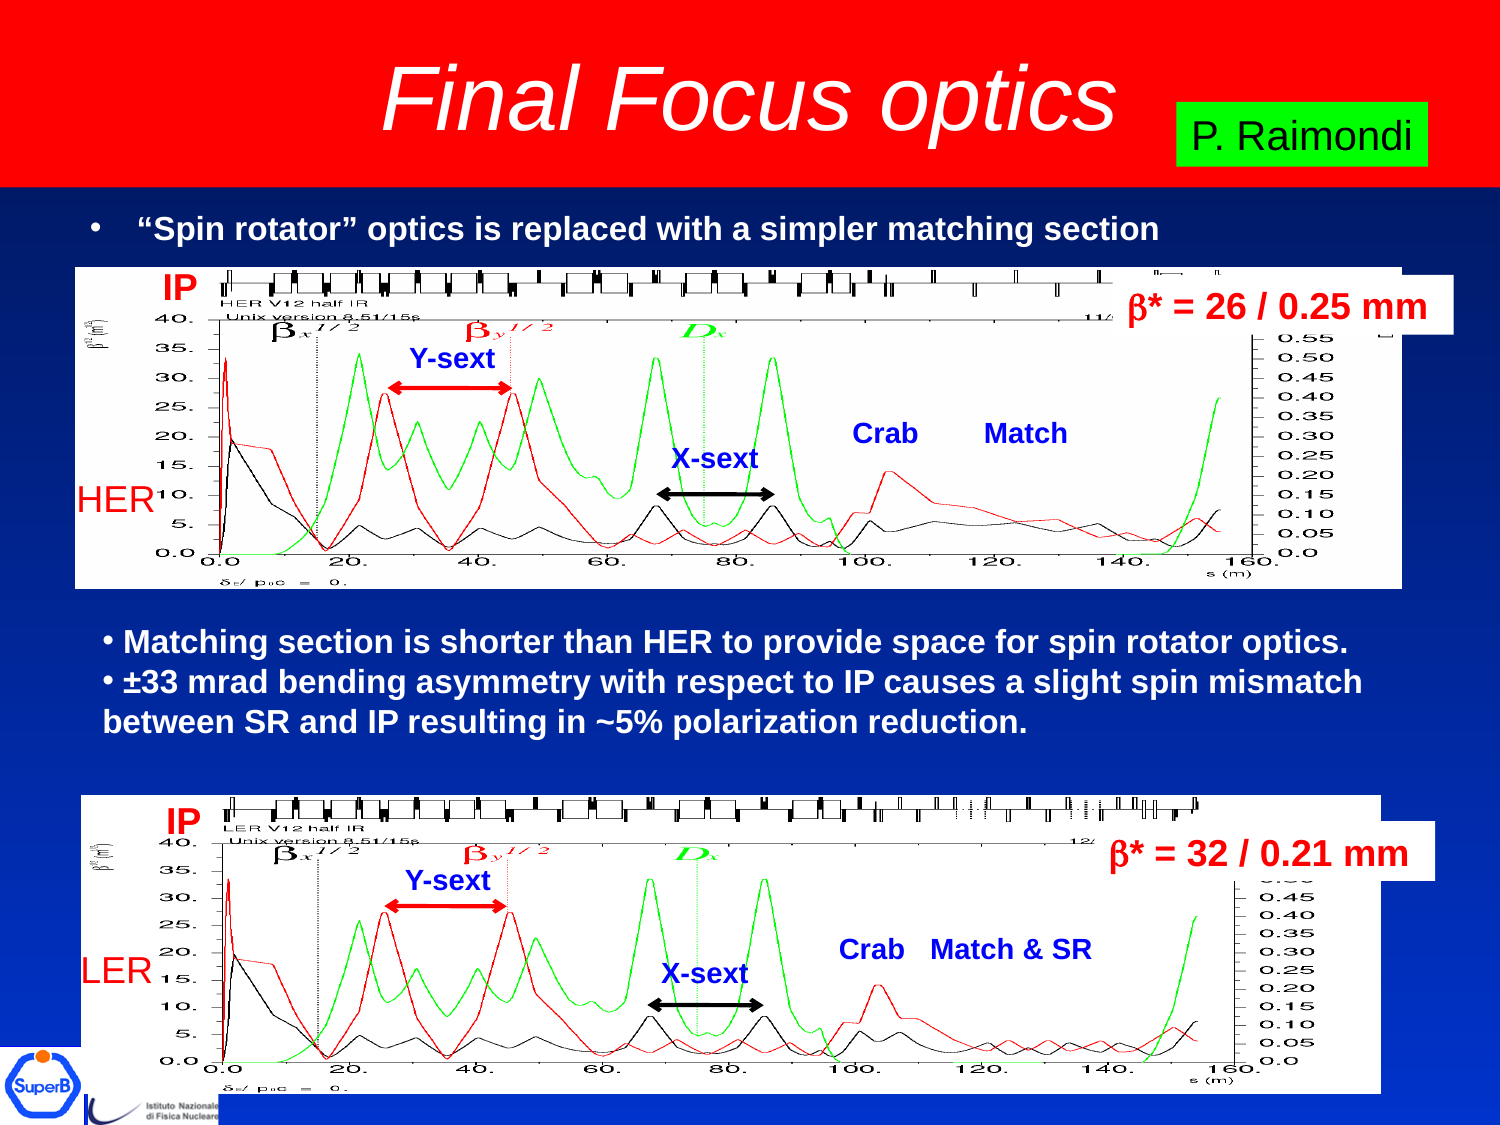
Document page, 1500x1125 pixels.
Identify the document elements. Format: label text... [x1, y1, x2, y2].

picture [88, 1095, 219, 1125]
text_box Matching section is shorter than HER to provide space for spin rotator optics. ±33 mrad bending asymmetry with respect to IP causes a slight spin mismatch between SR and IP resulting in ~5% polarization reduction. [87, 612, 1438, 748]
text_box b* = 32 / 0.21 mm [1385, 821, 1436, 881]
text_box b* = 26 / 0.25 mm [1405, 274, 1454, 335]
text_box “Spin rotator” optics is replaced with a simpler matching section [74, 199, 1425, 255]
text_box P. Raimondi [1176, 101, 1428, 167]
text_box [60, 255, 1402, 590]
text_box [64, 789, 1381, 1095]
picture [0, 1047, 84, 1125]
title Final Focus optics [0, 0, 1500, 188]
